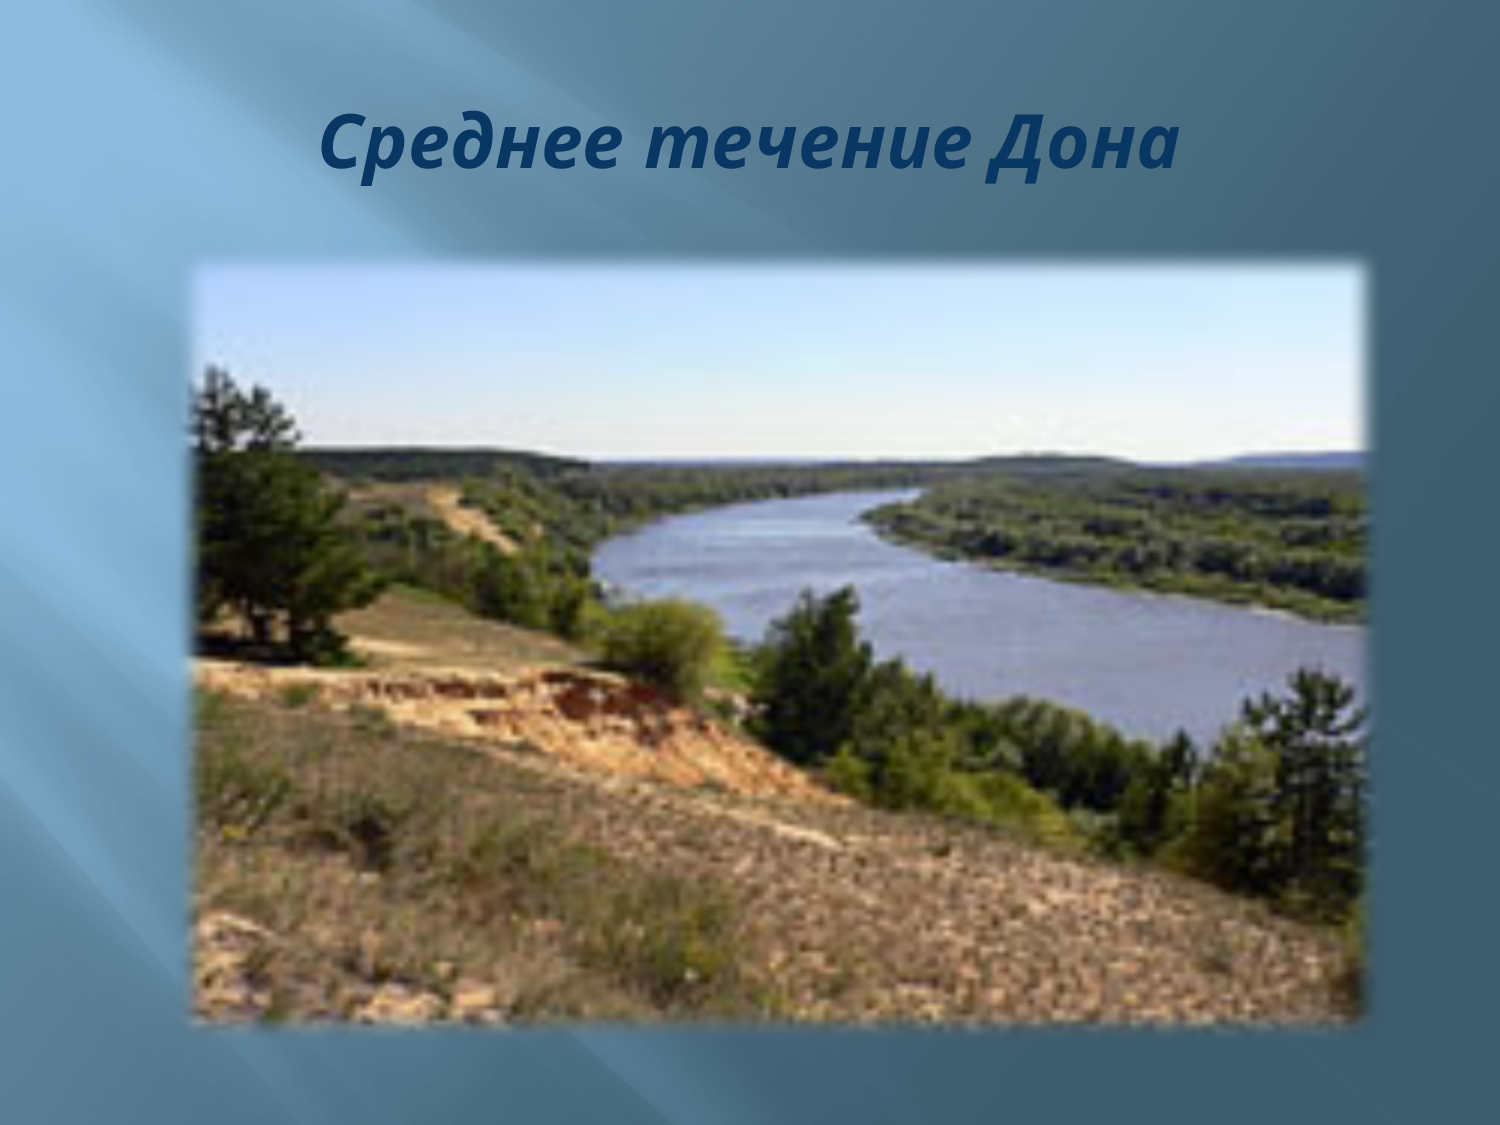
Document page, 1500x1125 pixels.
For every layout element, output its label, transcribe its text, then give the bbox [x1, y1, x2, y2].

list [175, 245, 1383, 1044]
title Среднее течение Дона [75, 45, 1425, 233]
